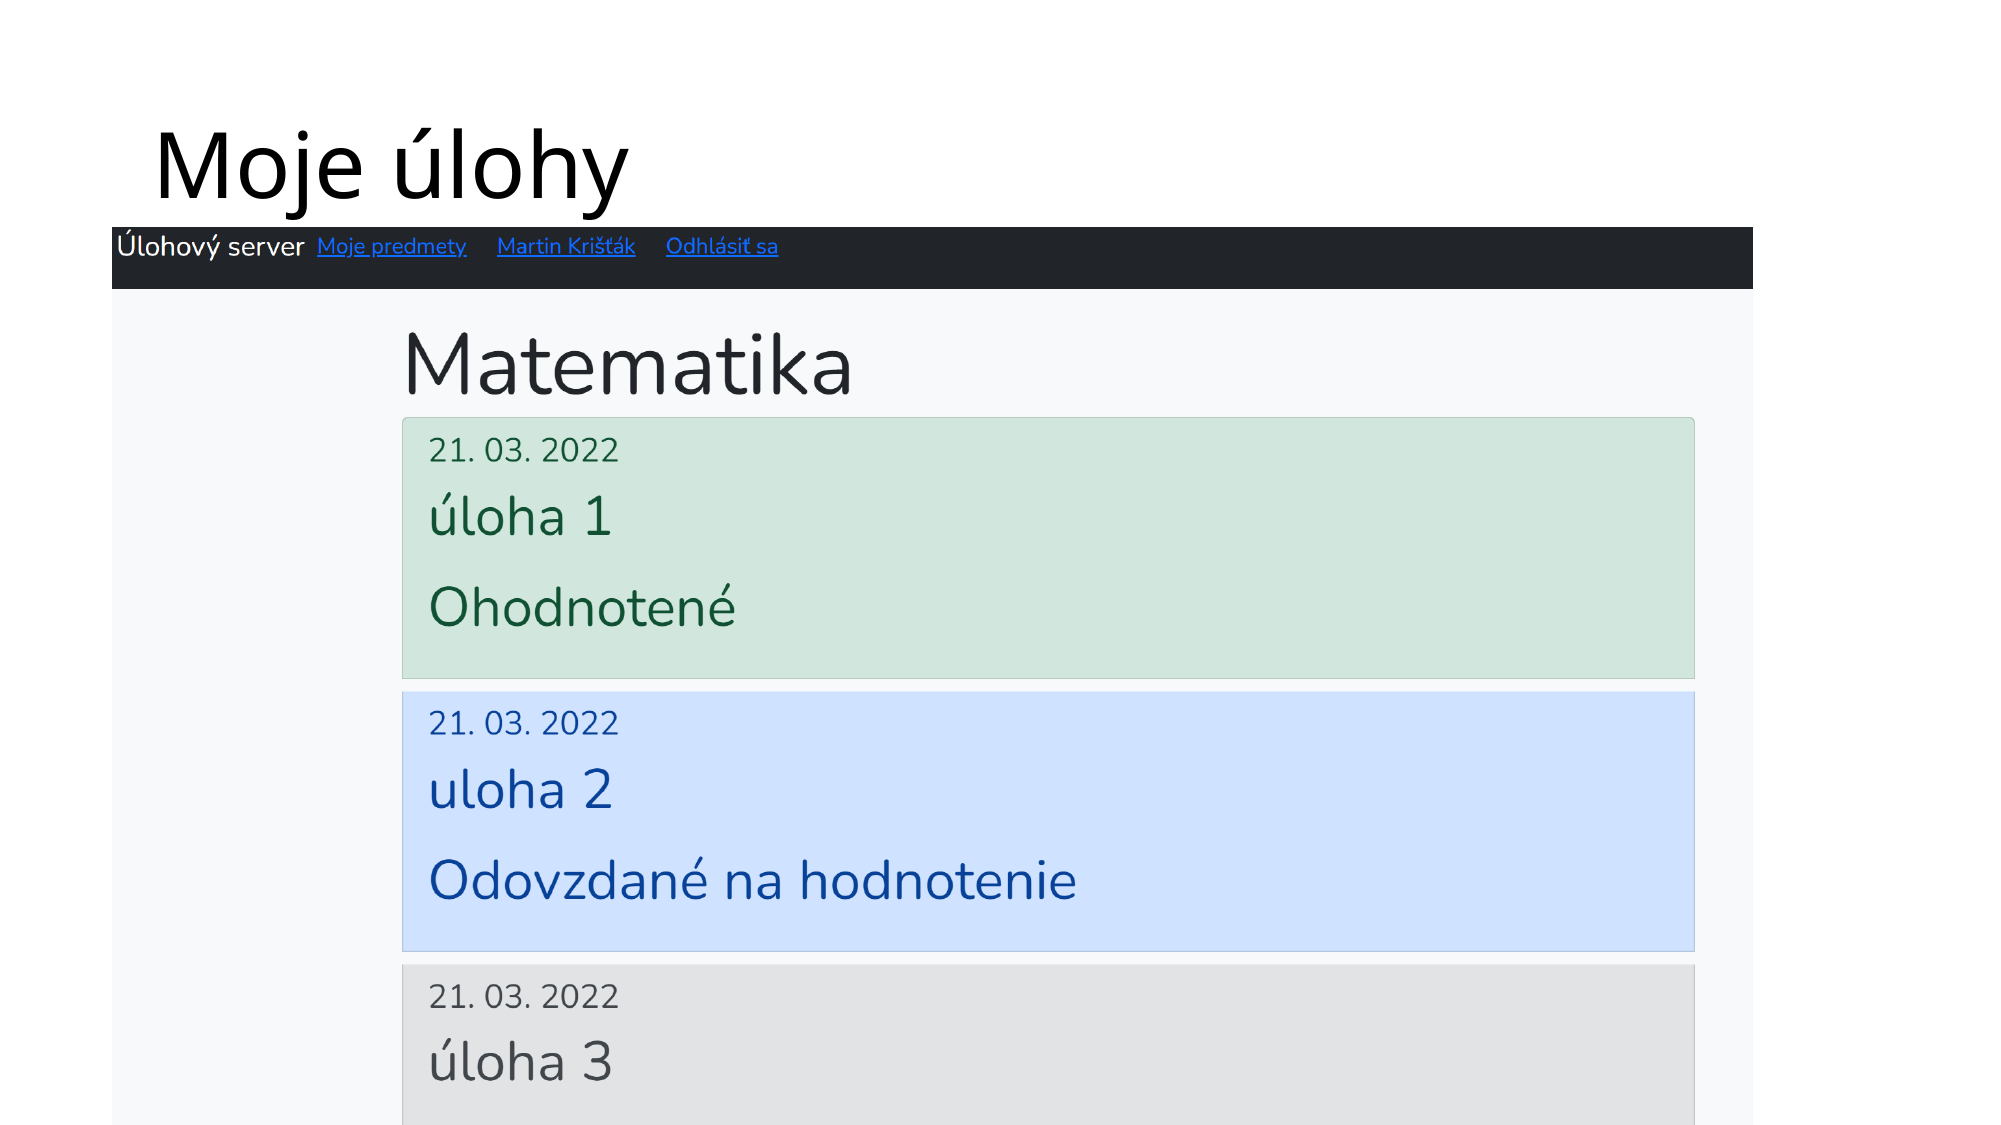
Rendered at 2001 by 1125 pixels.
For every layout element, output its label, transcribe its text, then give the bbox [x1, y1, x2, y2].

title Moje úlohy [137, 59, 1863, 278]
picture [112, 227, 1753, 1125]
